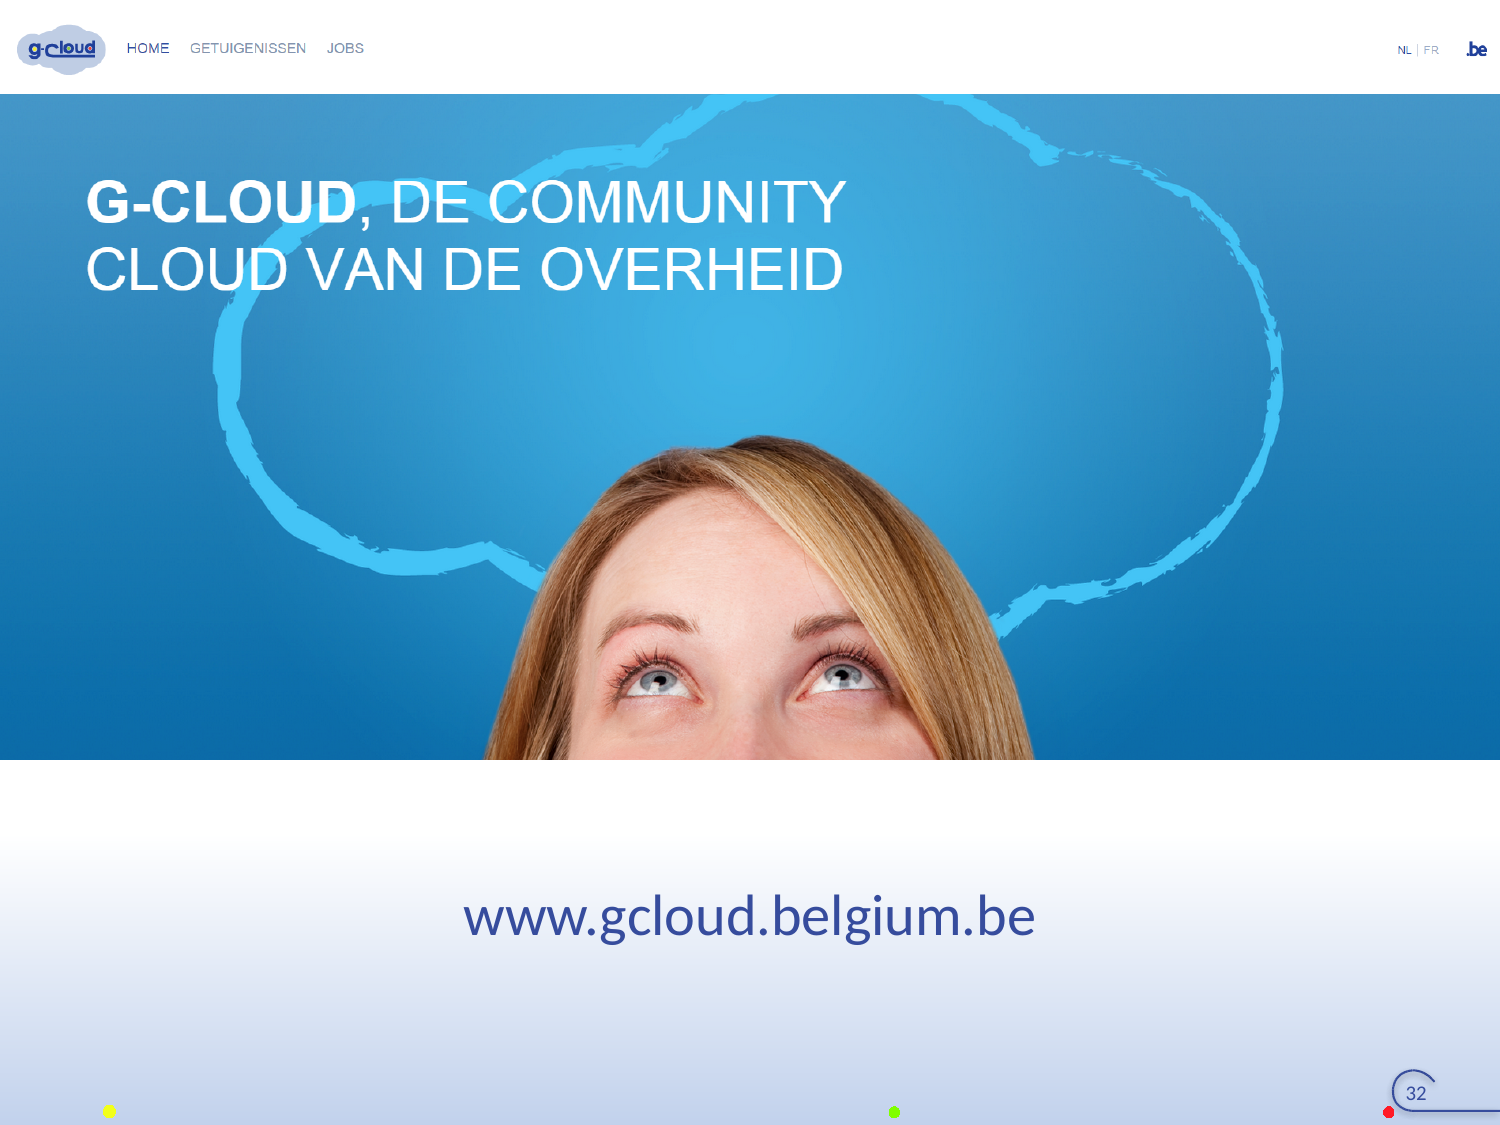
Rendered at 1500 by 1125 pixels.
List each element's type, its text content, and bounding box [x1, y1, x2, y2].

slide_number 32 [1372, 1072, 1452, 1108]
text_box www.gcloud.belgium.be [448, 869, 1052, 955]
picture [0, 7, 1500, 760]
